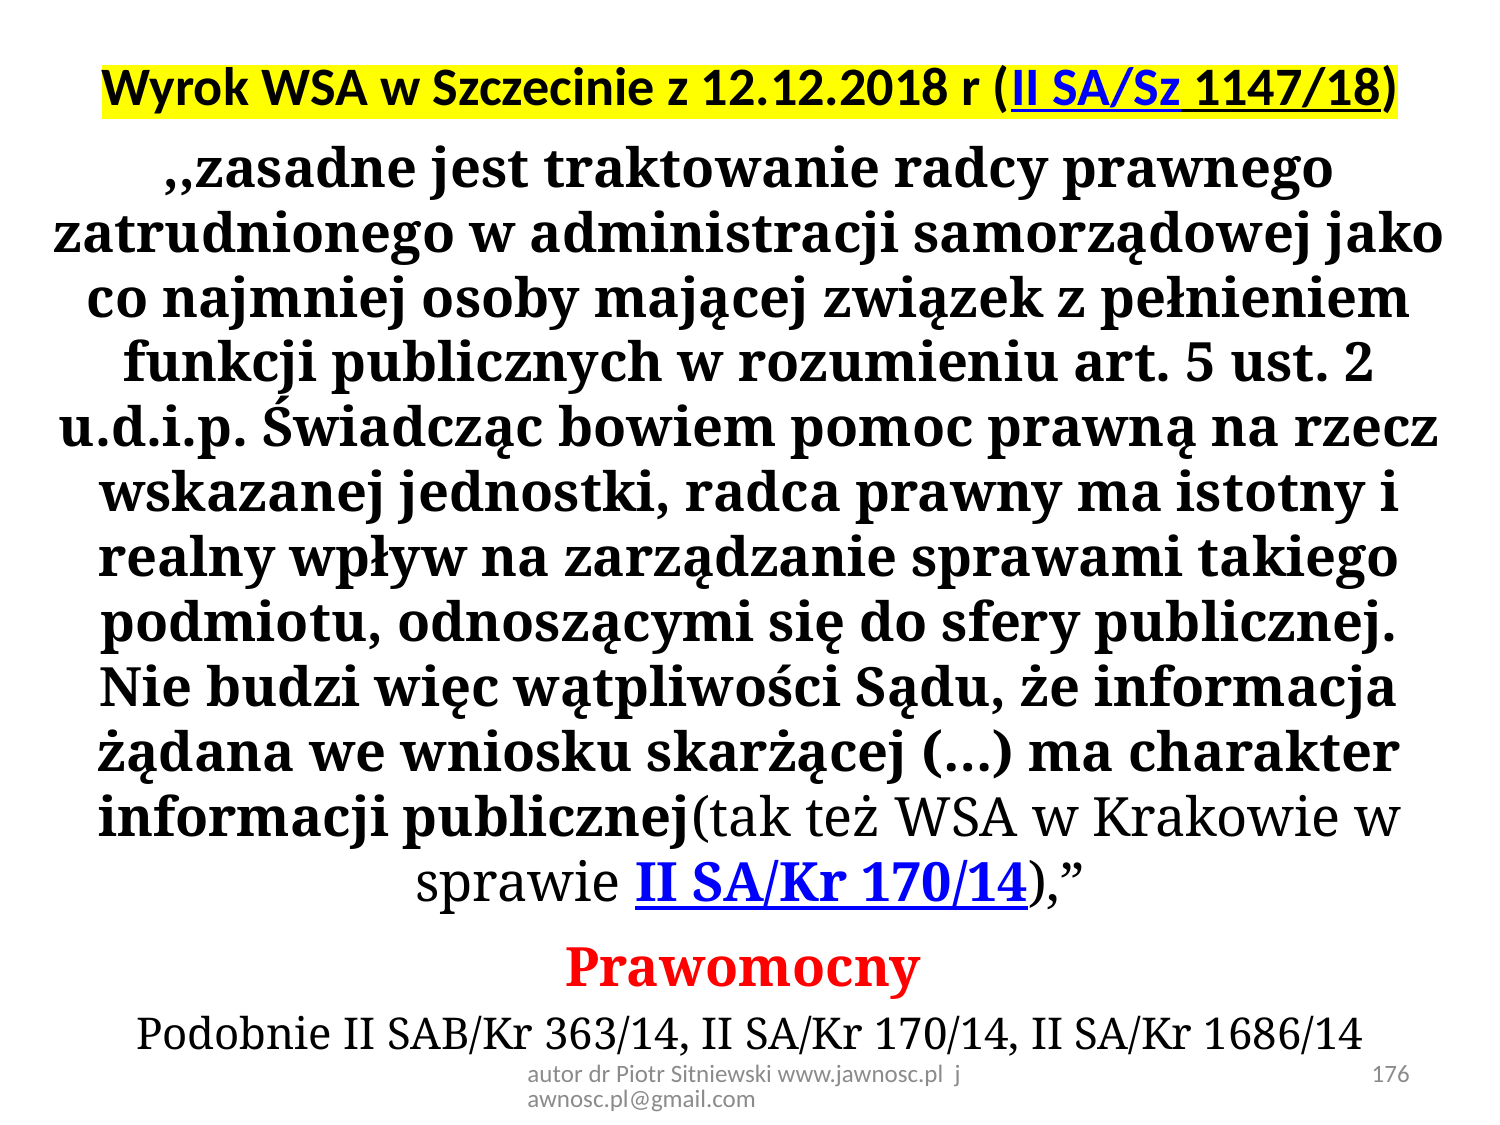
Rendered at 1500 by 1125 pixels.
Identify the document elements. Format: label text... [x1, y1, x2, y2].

footer autor dr Piotr Sitniewski www.jawnosc.pl jawnosc.pl@gmail.com [512, 1042, 988, 1103]
title Wyrok WSA w Szczecinie z 12.12.2018 r (II SA/Sz 1147/18) [75, 25, 1425, 125]
slide_number 176 [1074, 1042, 1425, 1103]
list ,,zasadne jest traktowanie radcy prawnego zatrudnionego w administracji samorządowej jako co najmniej osoby mającej związek z pełnieniem funkcji publicznych w rozumieniu art. 5 ust. 2 u.d.i.p. Świadcząc bowiem pomoc prawną na rzecz wskazanej jednostki, radca prawny ma istotny i realny wpływ na zarządzanie sprawami takiego podmiotu, odnoszącymi się do sfery publicznej. Nie budzi więc wątpliwości Sądu, że informacja żądana we wniosku skarżącej (…) ma charakter informacji publicznej(tak też WSA w Krakowie w sprawie II SA/Kr 170/14),” Prawomocny Podobnie II SAB/Kr 363/14, II SA/Kr 170/14, II SA/Kr 1686/14 [35, 125, 1465, 1000]
